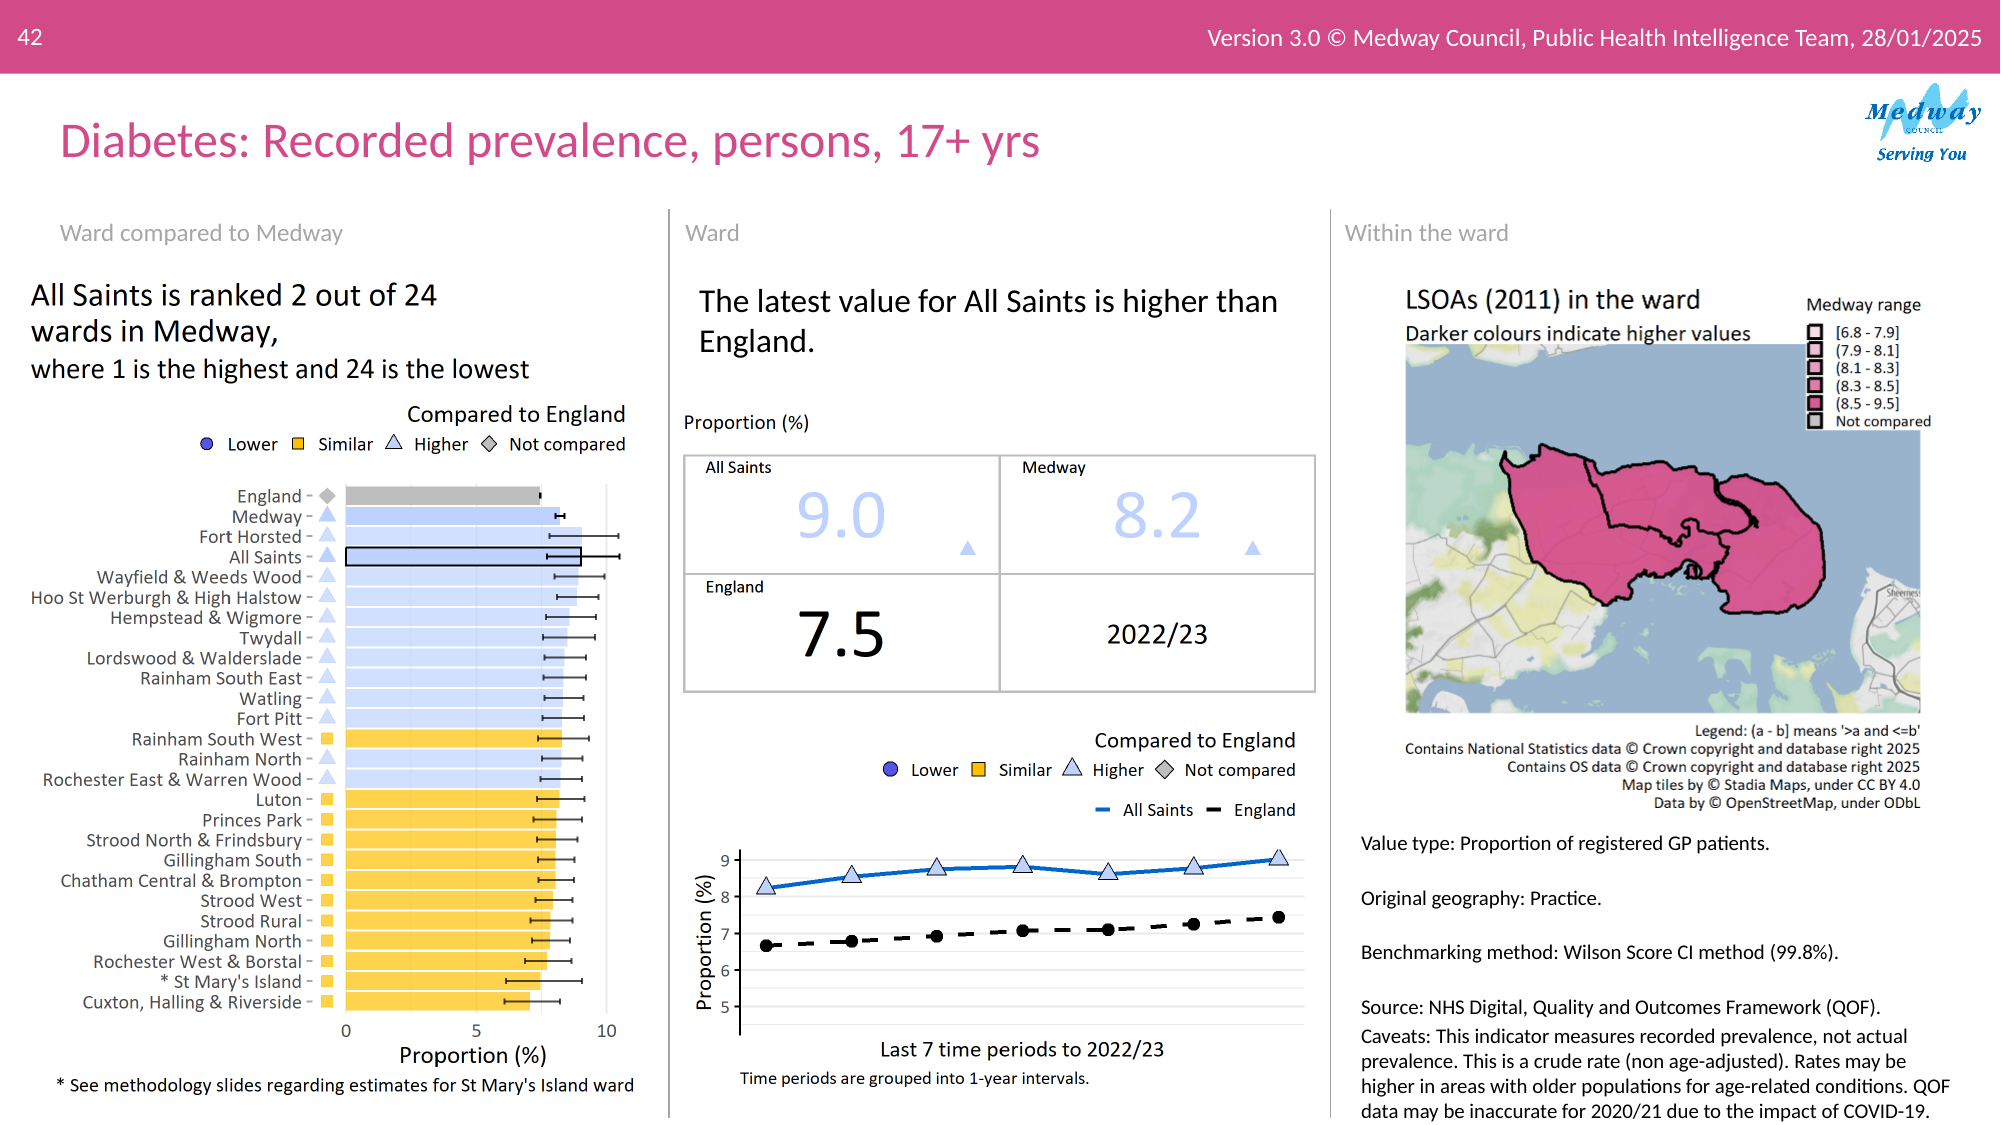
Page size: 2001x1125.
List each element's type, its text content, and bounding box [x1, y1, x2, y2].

slide_number 42 [2, 5, 239, 66]
list Version 3.0 © Medway Council, Public Health Intelligence Team, 28/01/2025 [881, 2, 2000, 72]
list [683, 403, 1316, 693]
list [1345, 278, 1981, 811]
list Value type: Proportion of registered GP patients. Original geography: Practice. Benchmarking method: Wilson Score CI method (99.8%). Source: NHS Digital, Quality and Outcomes Framework (QOF). Caveats: This indicator measures recorded prevalence, not actual prevalence. This is a crude rate (non age-adjusted). Rates may be higher in areas with older populations for age-related conditions. QOF data may be inaccurate for 2020/21 due to the impact of COVID-19. [1346, 822, 1981, 1106]
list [19, 271, 646, 1107]
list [683, 710, 1316, 1107]
title Diabetes: Recorded prevalence, persons, 17+ yrs [45, 83, 1866, 191]
picture [1866, 83, 1981, 162]
list The latest value for All Saints is higher than England. [684, 272, 1316, 386]
